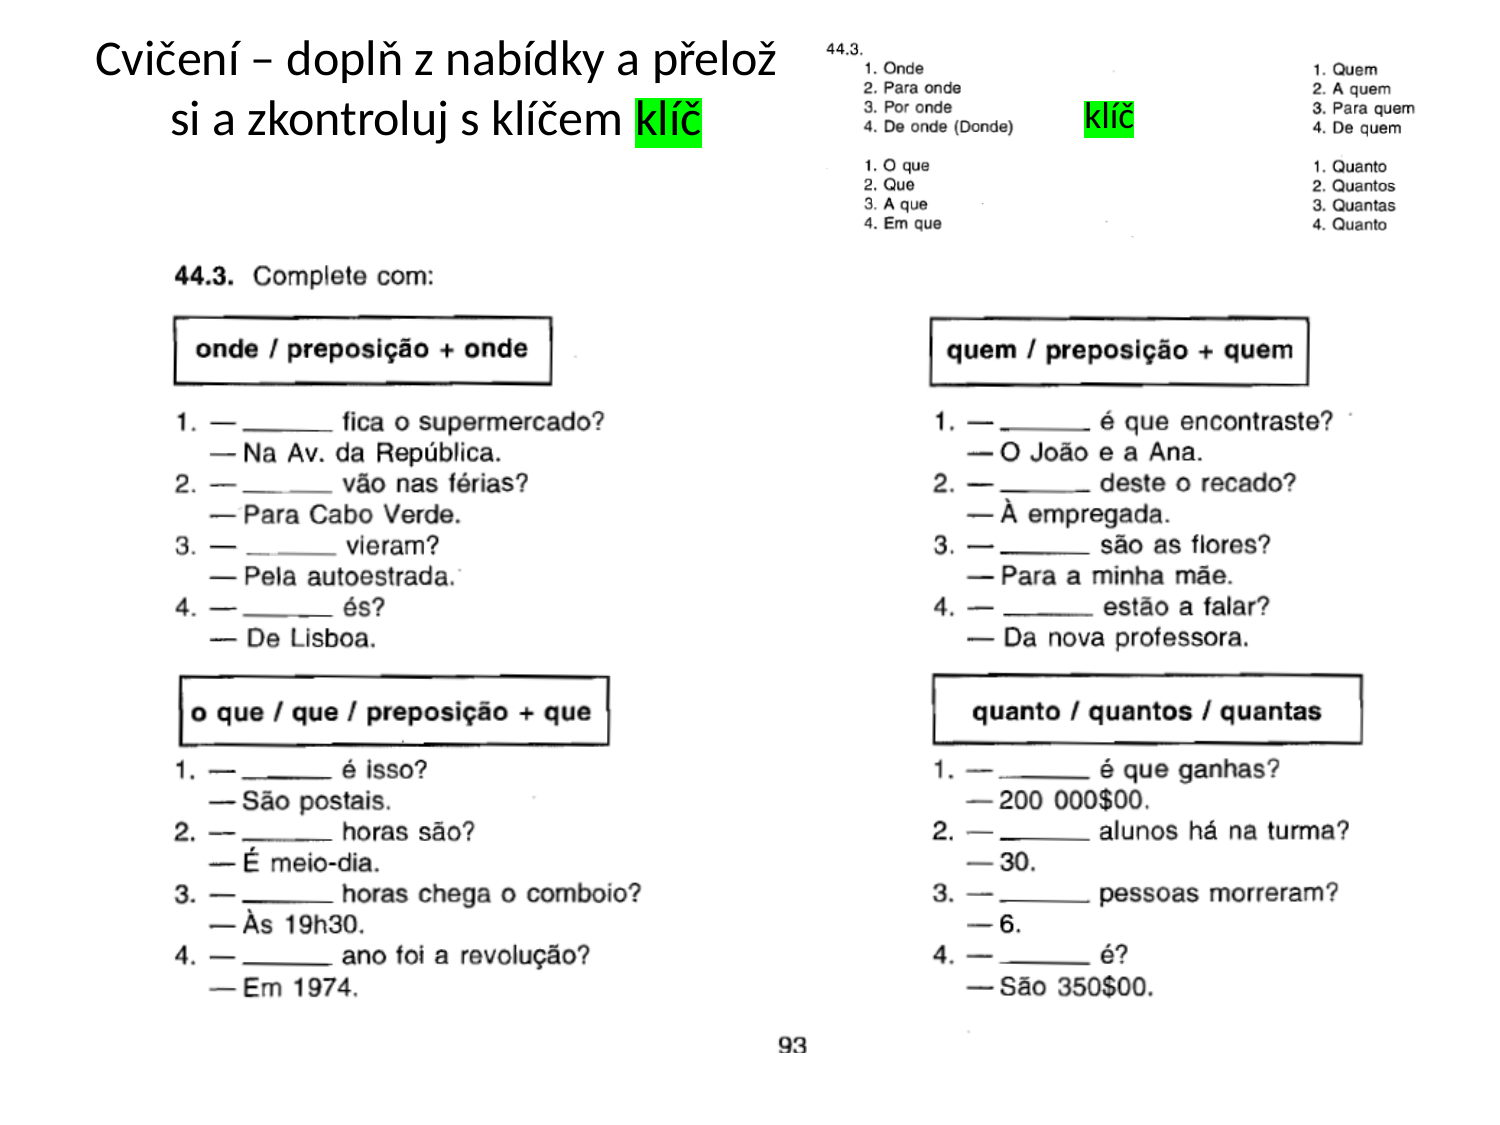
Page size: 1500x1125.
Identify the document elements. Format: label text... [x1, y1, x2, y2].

picture [160, 264, 1436, 1054]
picture [820, 33, 1460, 249]
title Cvičení – doplň z nabídky a přelož si a zkontroluj s klíčem klíč [75, 45, 798, 126]
